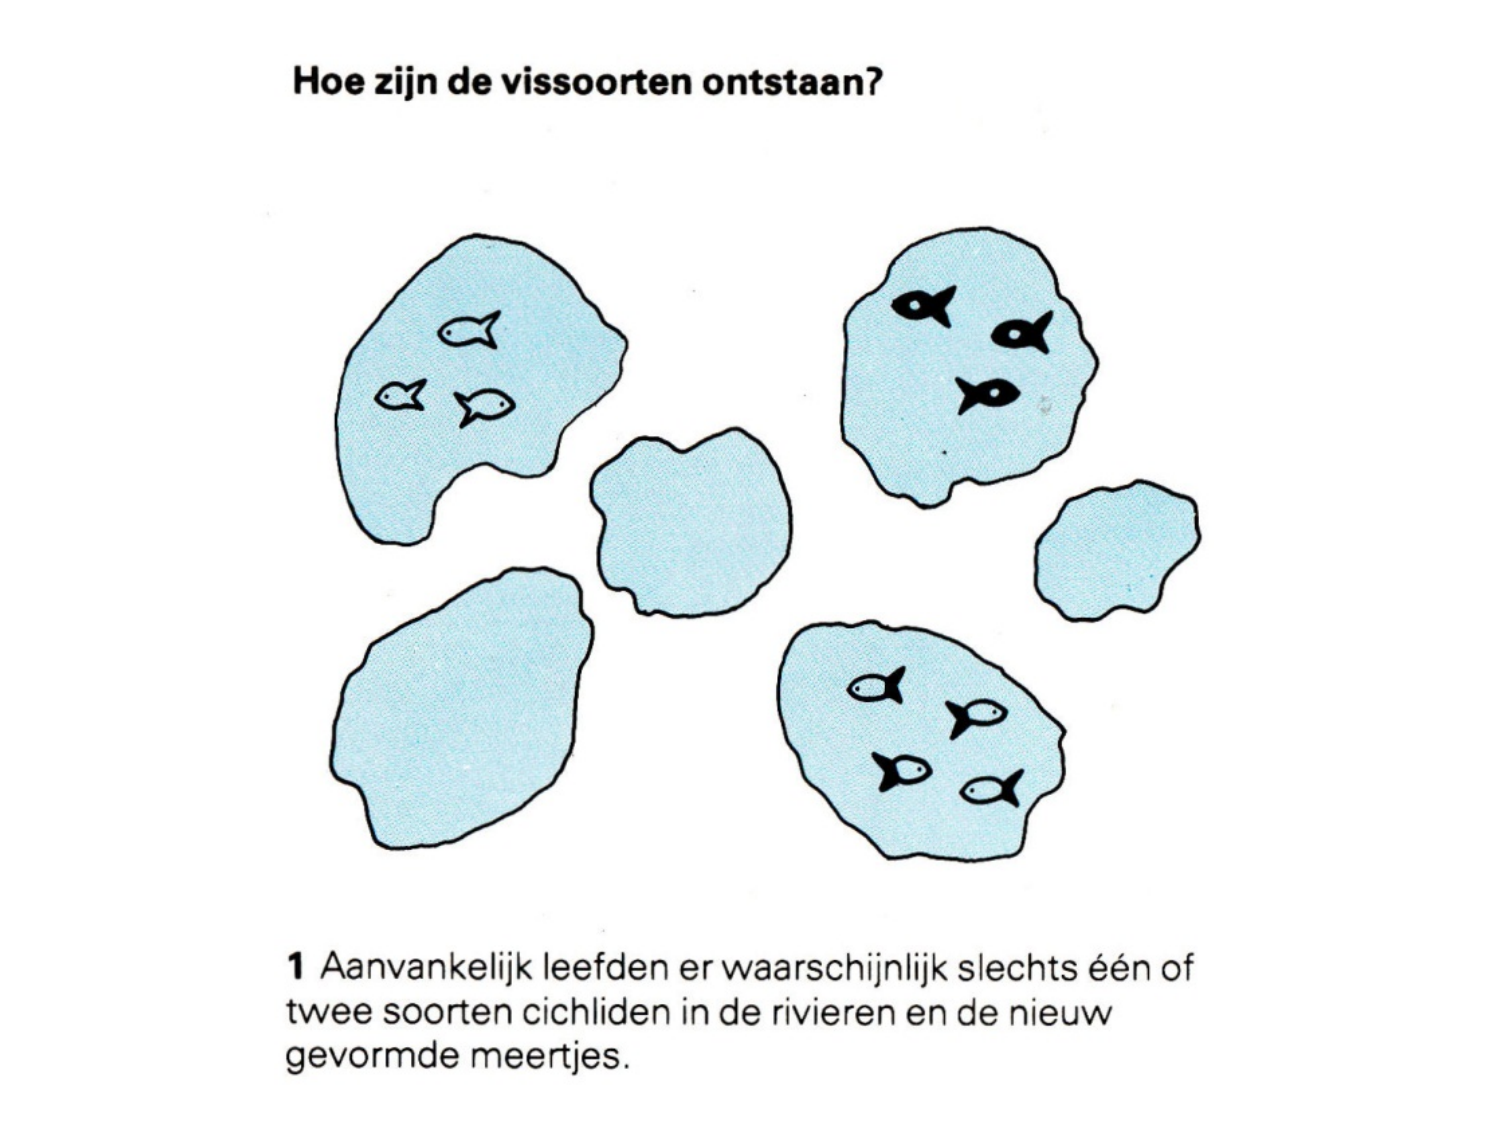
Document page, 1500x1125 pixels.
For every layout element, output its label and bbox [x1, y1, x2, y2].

list [253, 54, 1258, 1090]
